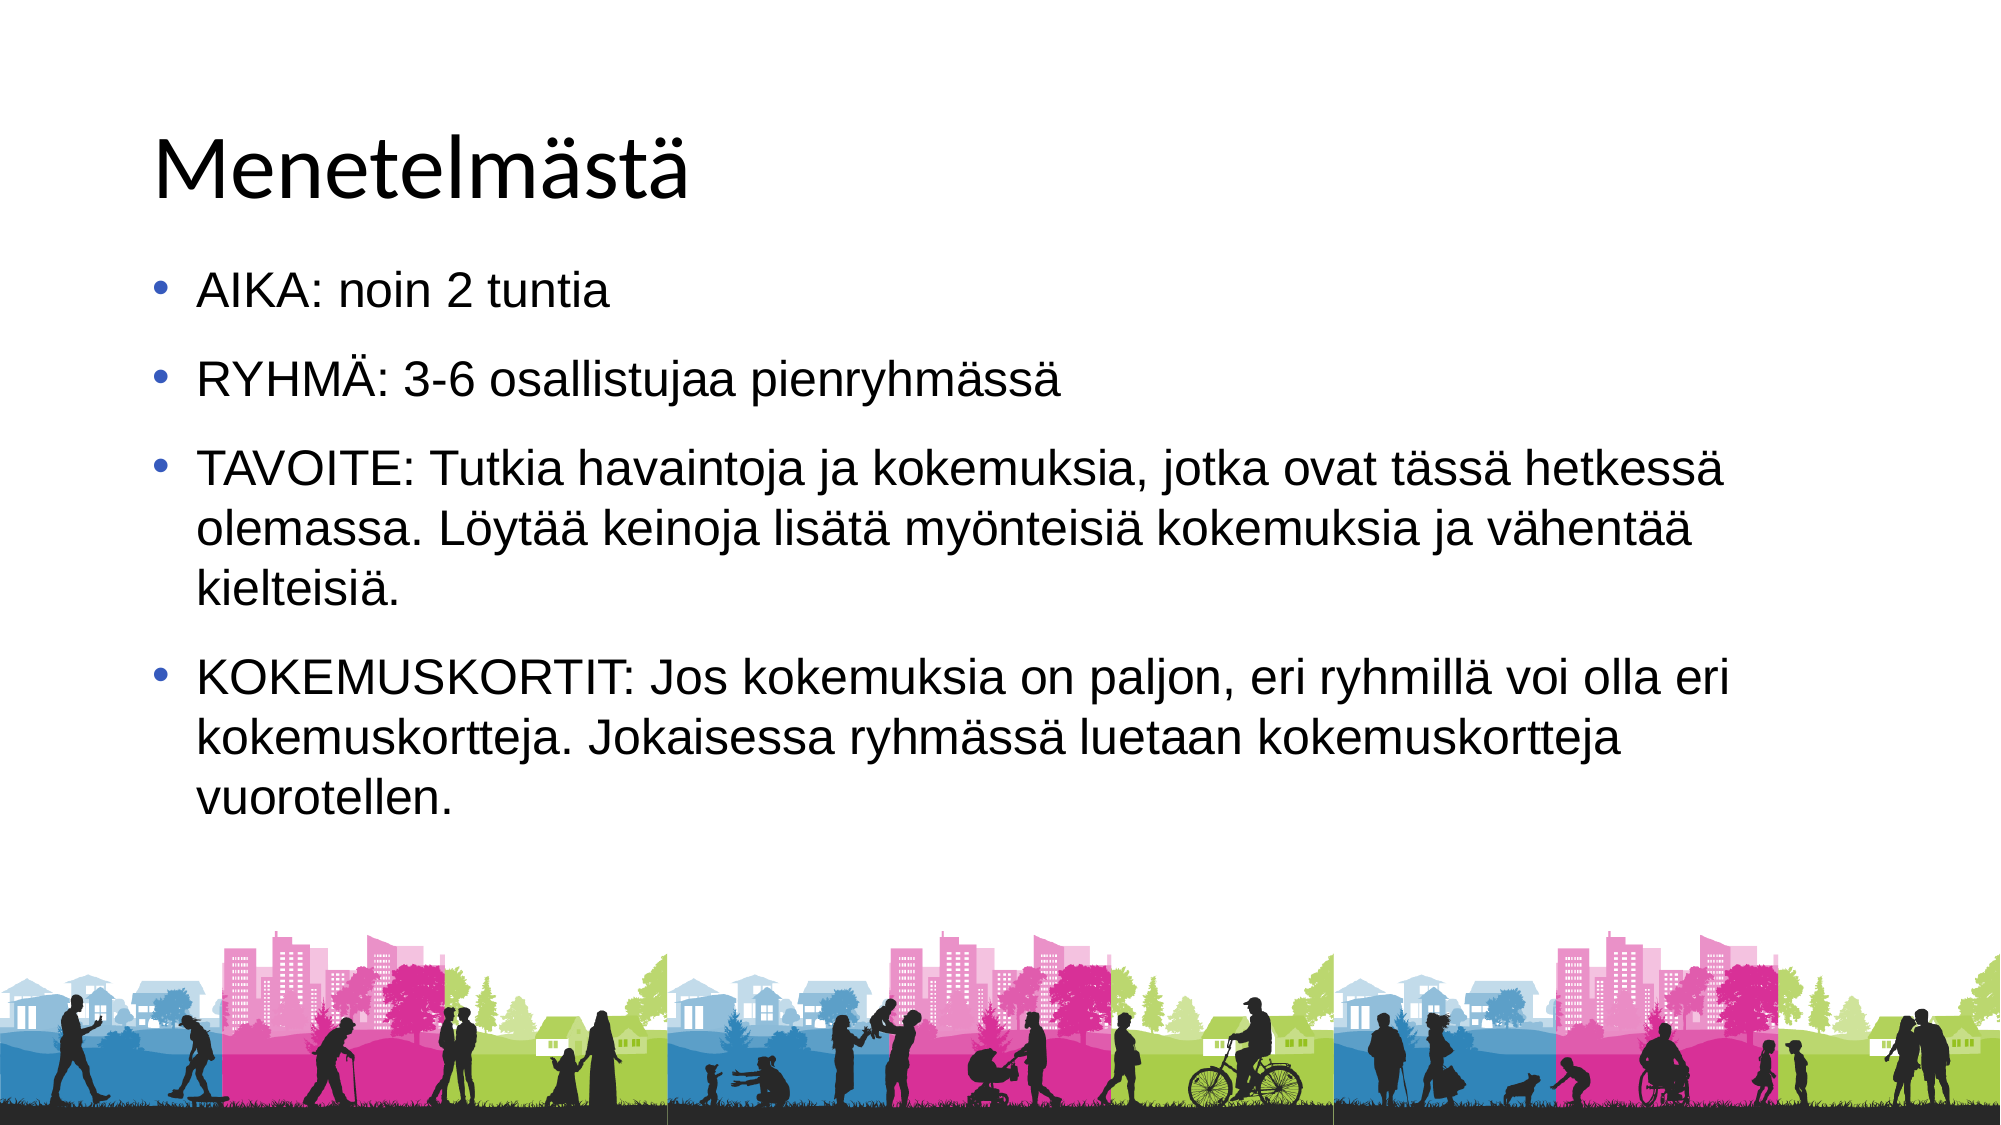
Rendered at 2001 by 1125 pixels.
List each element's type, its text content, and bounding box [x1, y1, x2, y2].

picture [0, 931, 2000, 1125]
list AIKA: noin 2 tuntia RYHMÄ: 3-6 osallistujaa pienryhmässä TAVOITE: Tutkia havaintoja ja kokemuksia, jotka ovat tässä hetkessä olemassa. Löytää keinoja lisätä myönteisiä kokemuksia ja vähentää kielteisiä. KOKEMUSKORTIT: Jos kokemuksia on paljon, eri ryhmillä voi olla eri kokemuskortteja. Jokaisessa ryhmässä luetaan kokemuskortteja vuorotellen. [137, 249, 1863, 964]
title Menetelmästä [137, 59, 1863, 249]
